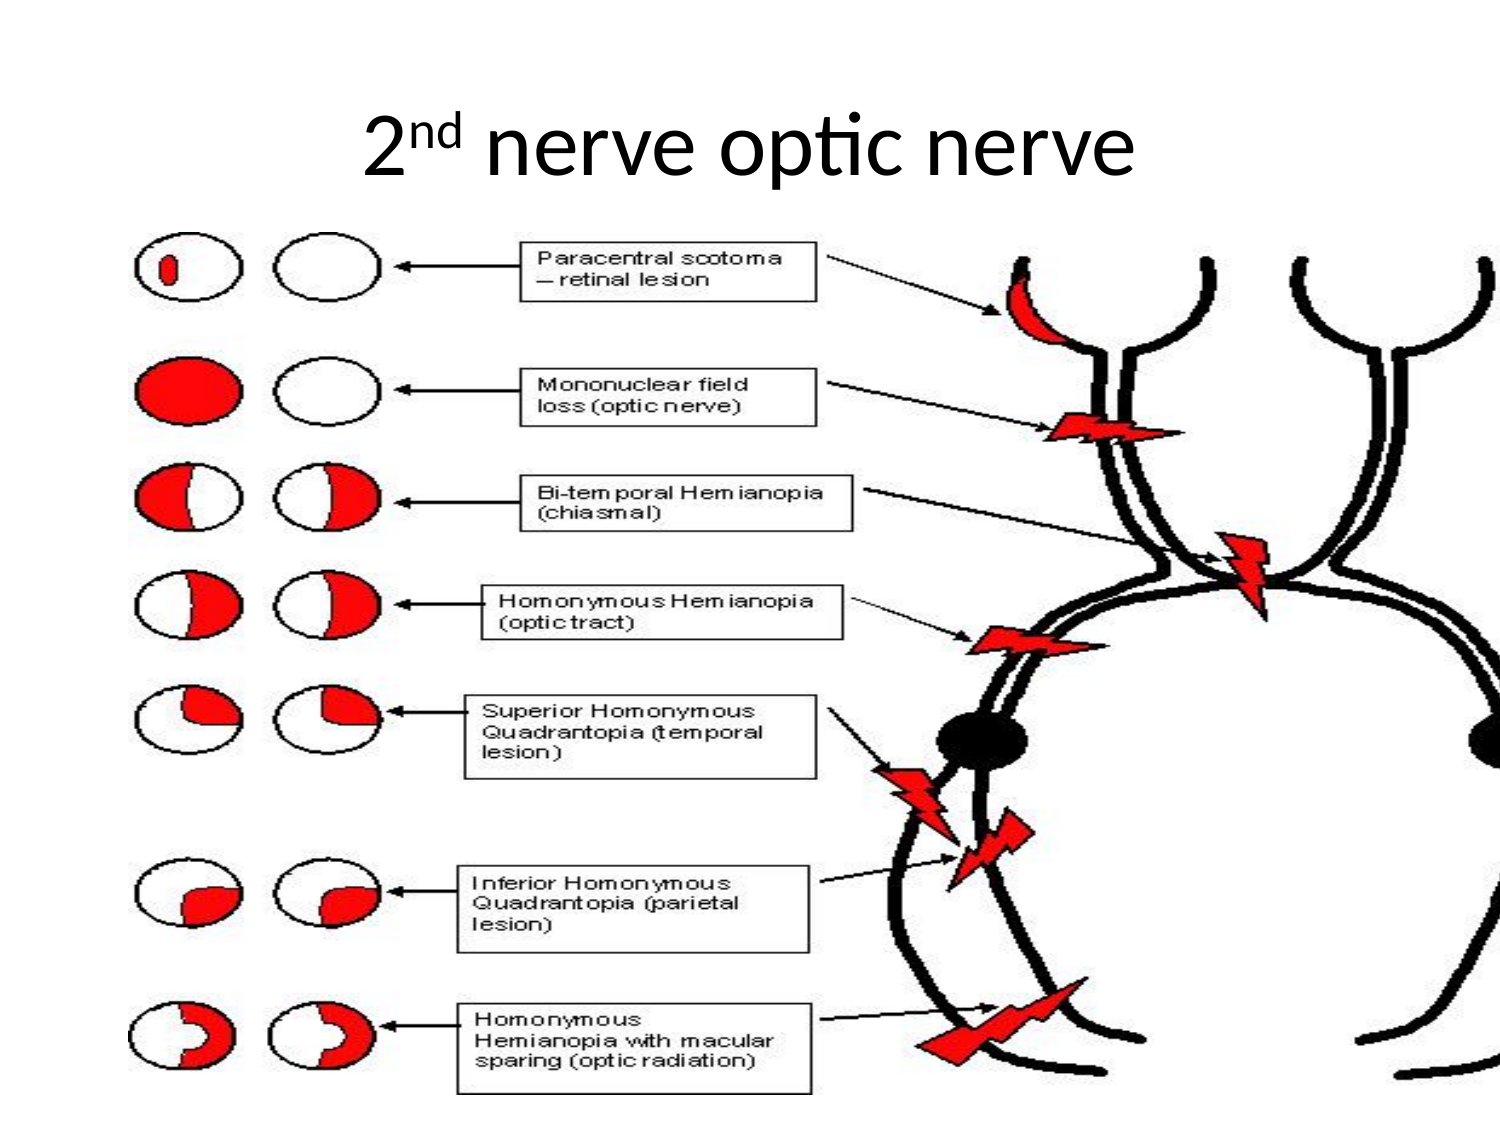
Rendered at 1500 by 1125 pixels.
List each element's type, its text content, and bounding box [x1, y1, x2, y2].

picture [128, 232, 1500, 1096]
title 2nd nerve optic nerve [75, 45, 1425, 233]
